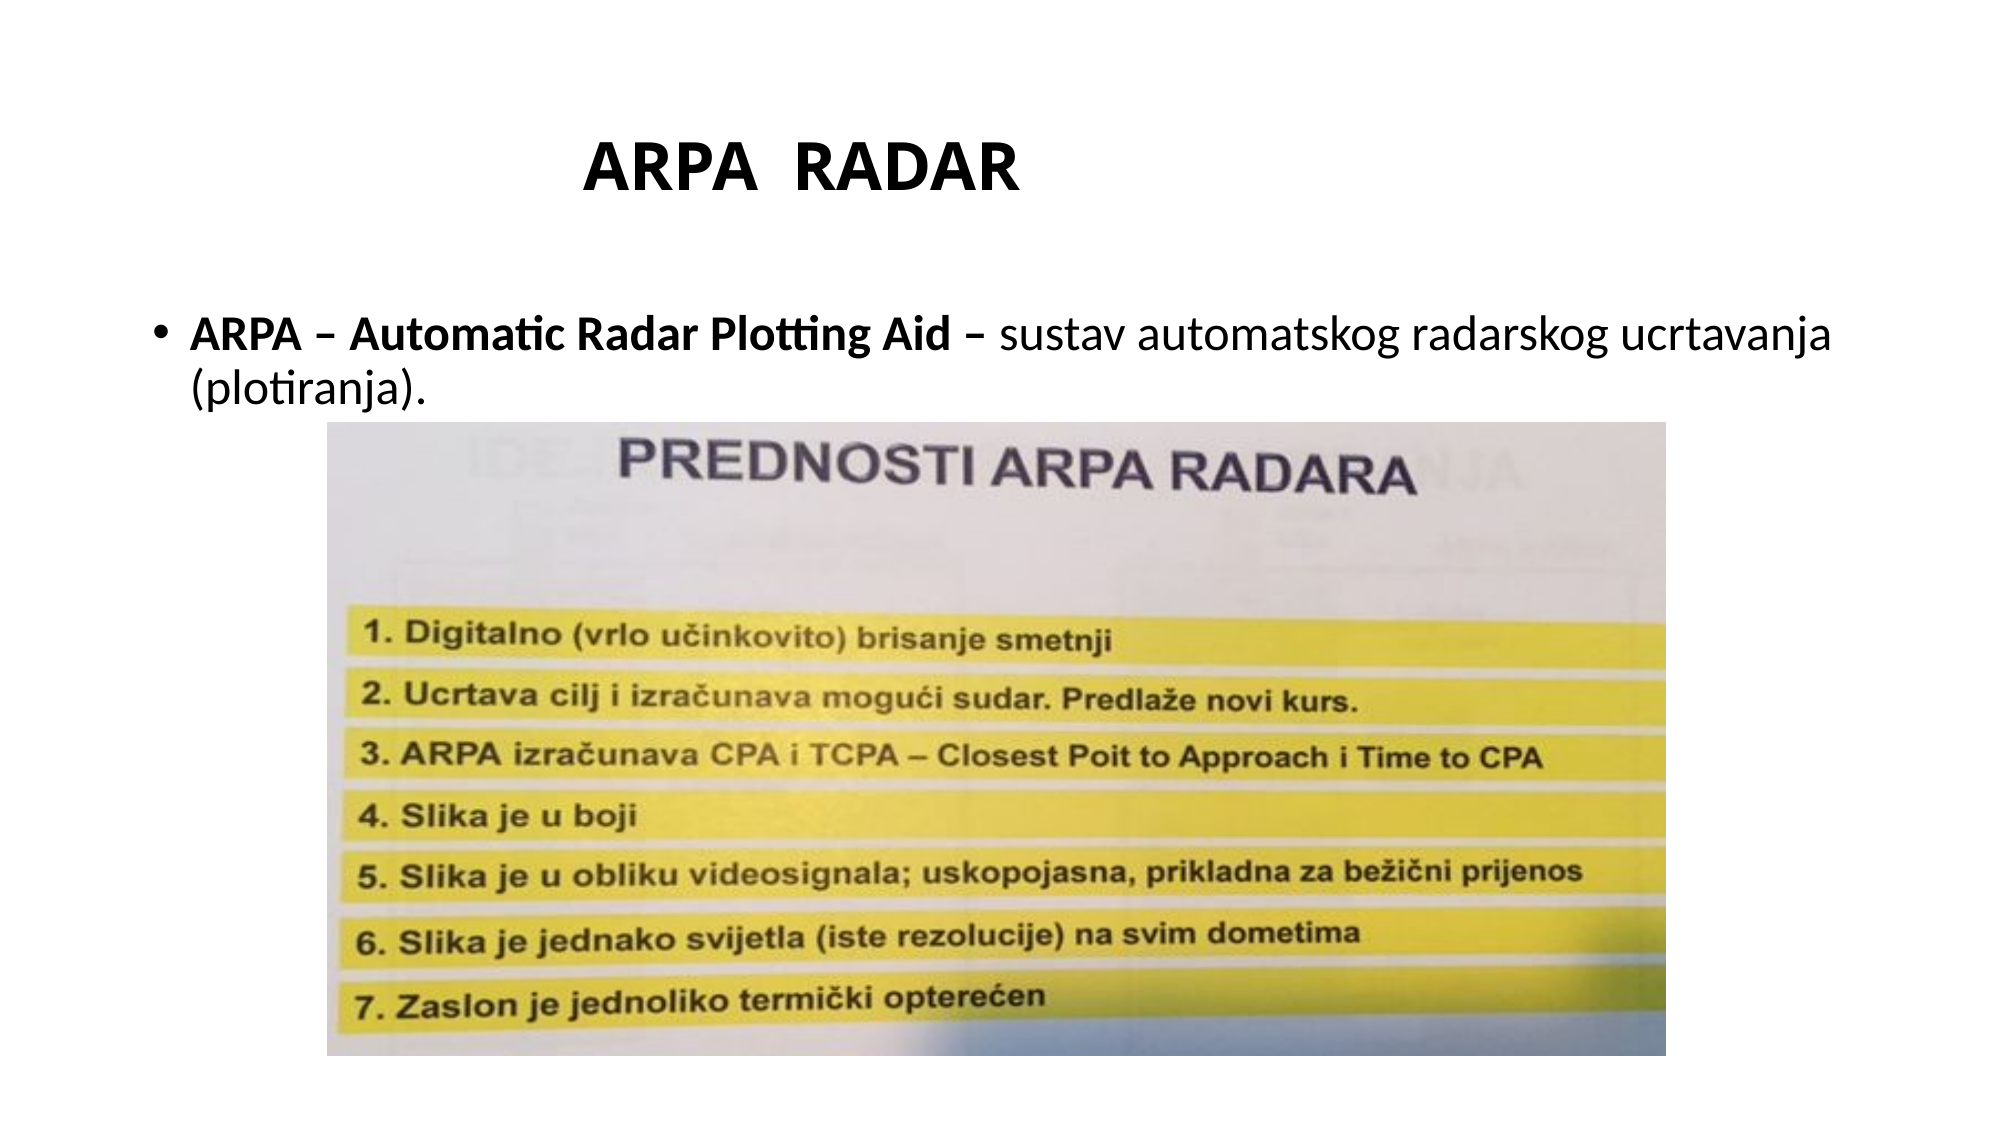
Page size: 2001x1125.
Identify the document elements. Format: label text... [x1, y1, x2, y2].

title ARPA RADAR [137, 59, 1863, 278]
list ARPA – Automatic Radar Plotting Aid – sustav automatskog radarskog ucrtavanja (plotiranja). [137, 299, 1863, 1014]
picture [327, 422, 1666, 1056]
